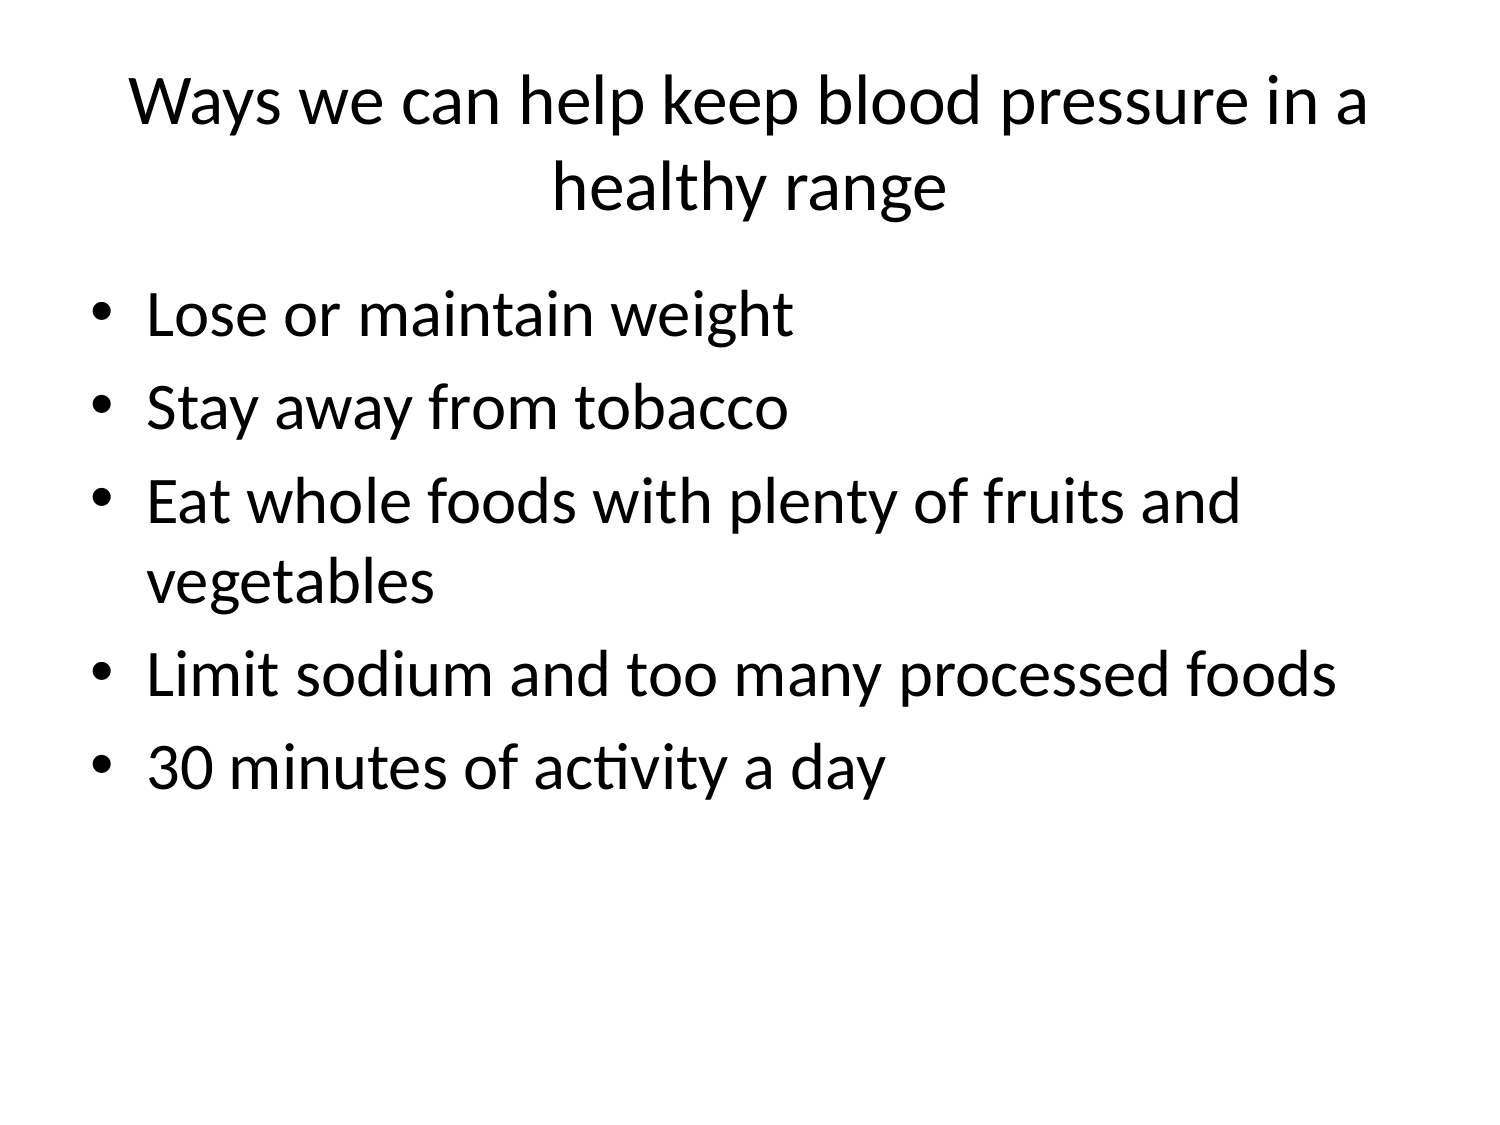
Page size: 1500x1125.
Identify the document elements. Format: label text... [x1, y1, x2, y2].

list Lose or maintain weight Stay away from tobacco Eat whole foods with plenty of fruits and vegetables Limit sodium and too many processed foods 30 minutes of activity a day [75, 262, 1425, 1005]
title Ways we can help keep blood pressure in a healthy range [75, 45, 1425, 233]
